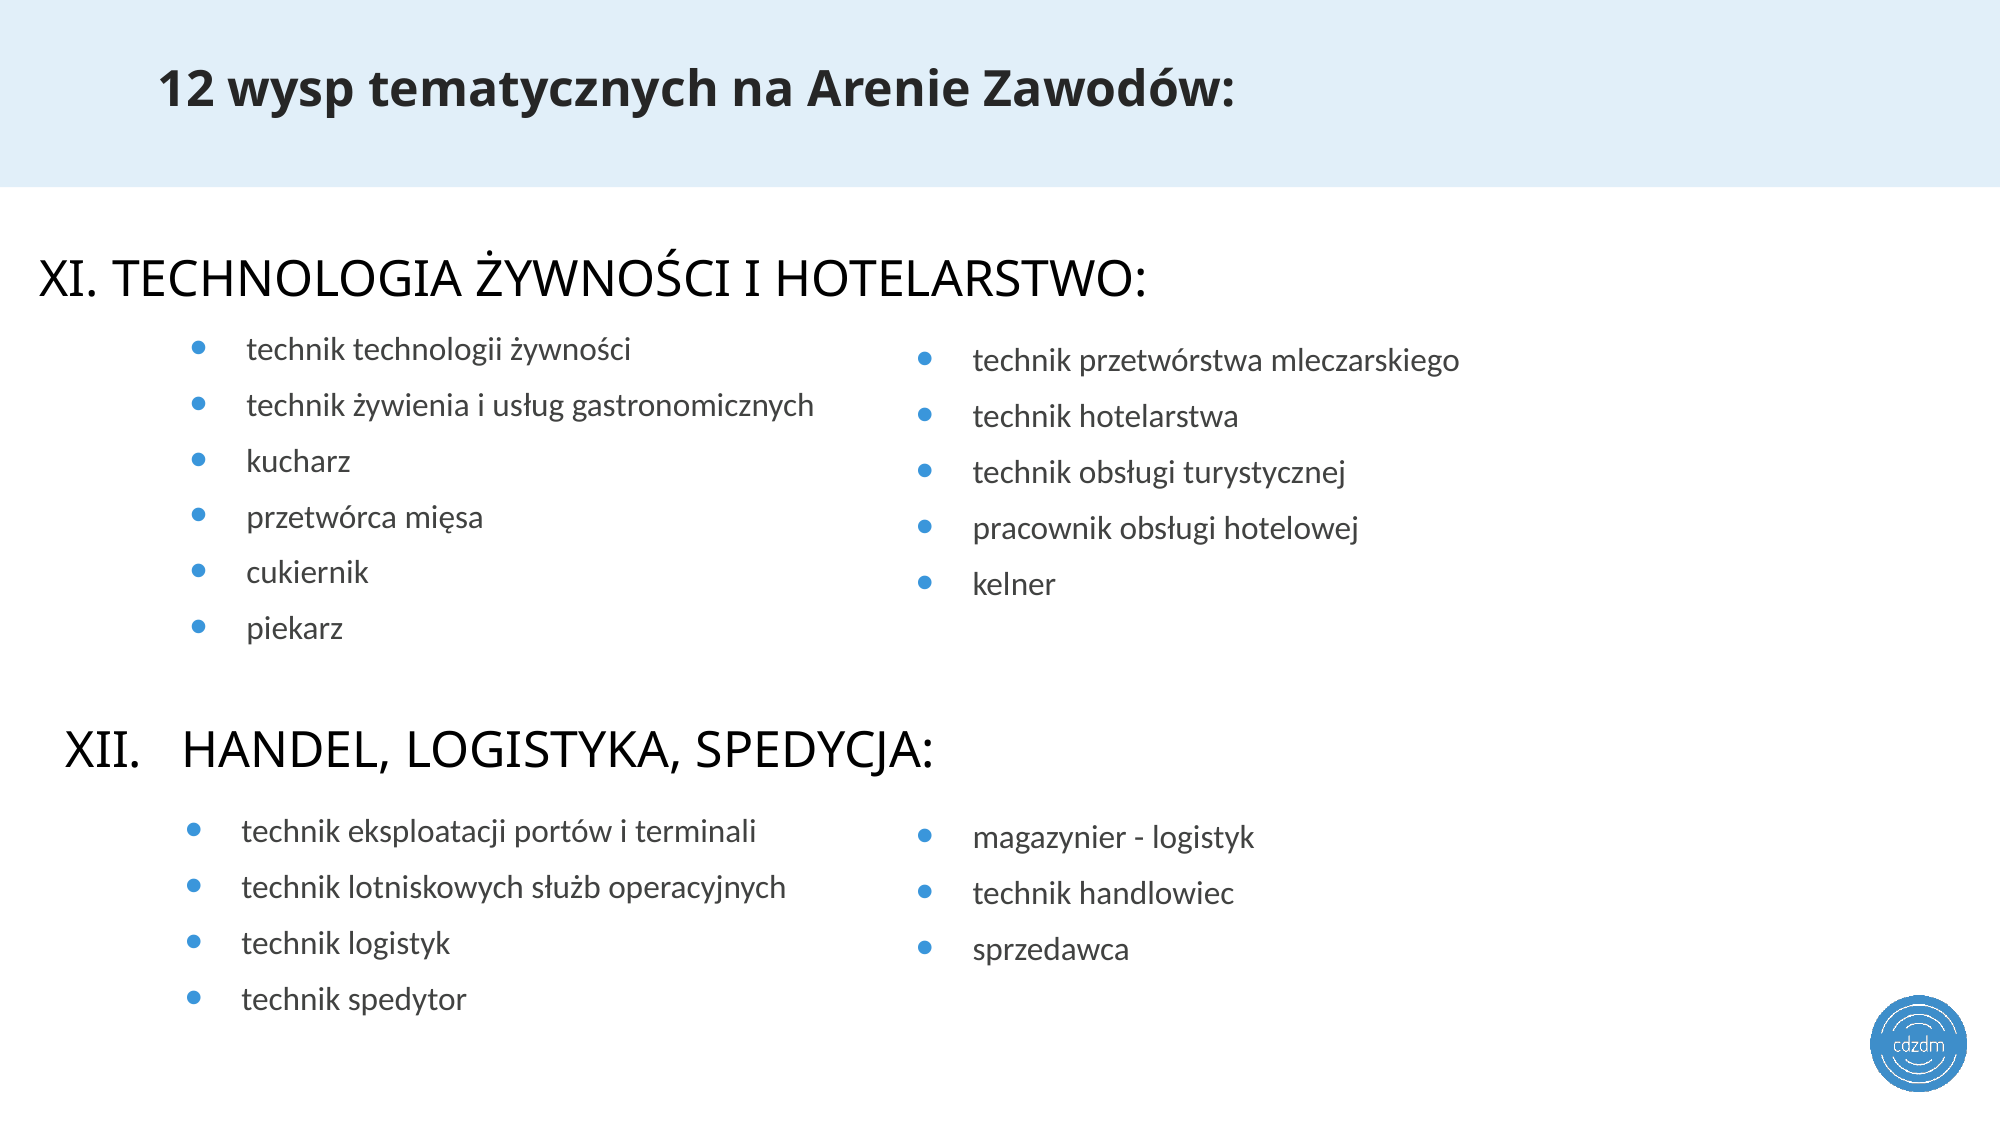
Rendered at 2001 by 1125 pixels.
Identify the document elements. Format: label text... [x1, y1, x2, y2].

text_box XI. TECHNOLOGIA ŻYWNOŚCI I HOTELARSTWO: [24, 239, 1164, 315]
text_box technik eksploatacji portów i terminali technik lotniskowych służb operacyjnych technik logistyk technik spedytor [170, 786, 1171, 1025]
text_box magazynier - logistyk technik handlowiec sprzedawca [901, 791, 1902, 975]
text_box XII. HANDEL, LOGISTYKA, SPEDYCJA: [51, 710, 951, 786]
picture [1870, 995, 1967, 1093]
text_box 12 wysp tematycznych na Arenie Zawodów: [0, 0, 2000, 188]
text_box technik technologii żywności technik żywienia i usług gastronomicznych kucharz przetwórca mięsa cukiernik piekarz [175, 303, 831, 654]
text_box technik przetwórstwa mleczarskiego technik hotelarstwa technik obsługi turystycznej pracownik obsługi hotelowej kelner [901, 315, 1902, 687]
